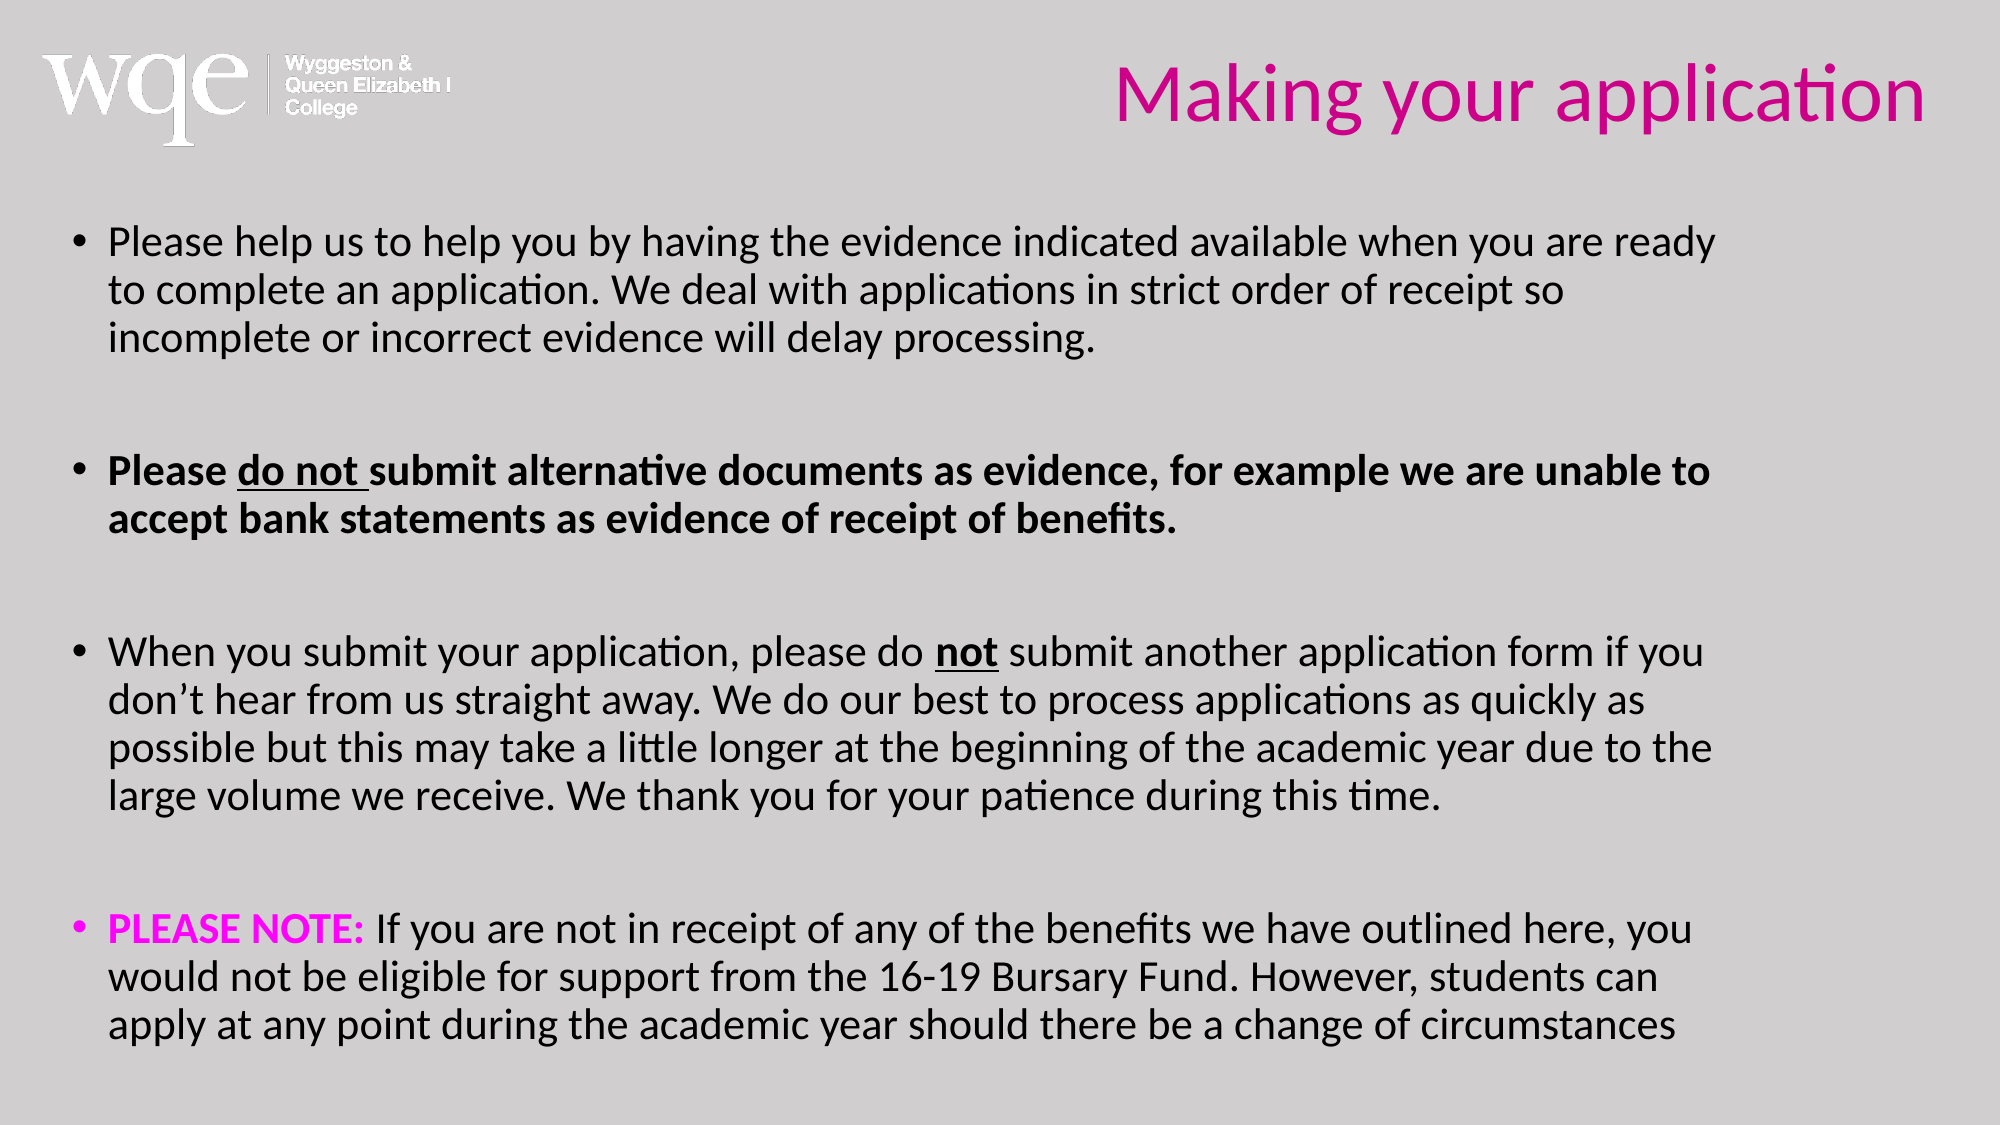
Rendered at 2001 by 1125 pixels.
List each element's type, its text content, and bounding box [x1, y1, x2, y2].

picture [0, 0, 541, 308]
title Making your application [1098, 37, 1971, 152]
list Please help us to help you by having the evidence indicated available when you are ready to complete an application. We deal with applications in strict order of receipt so incomplete or incorrect evidence will delay processing. Please do not submit alternative documents as evidence, for example we are unable to accept bank statements as evidence of receipt of benefits. When you submit your application, please do not submit another application form if you don’t hear from us straight away. We do our best to process applications as quickly as possible but this may take a little longer at the beginning of the academic year due to the large volume we receive. We thank you for your patience during this time. PLEASE NOTE: If you are not in receipt of any of the benefits we have outlined here, you would not be eligible for support from the 16-19 Bursary Fund. However, students can apply at any point during the academic year should there be a change of circumstances [56, 211, 1782, 1065]
